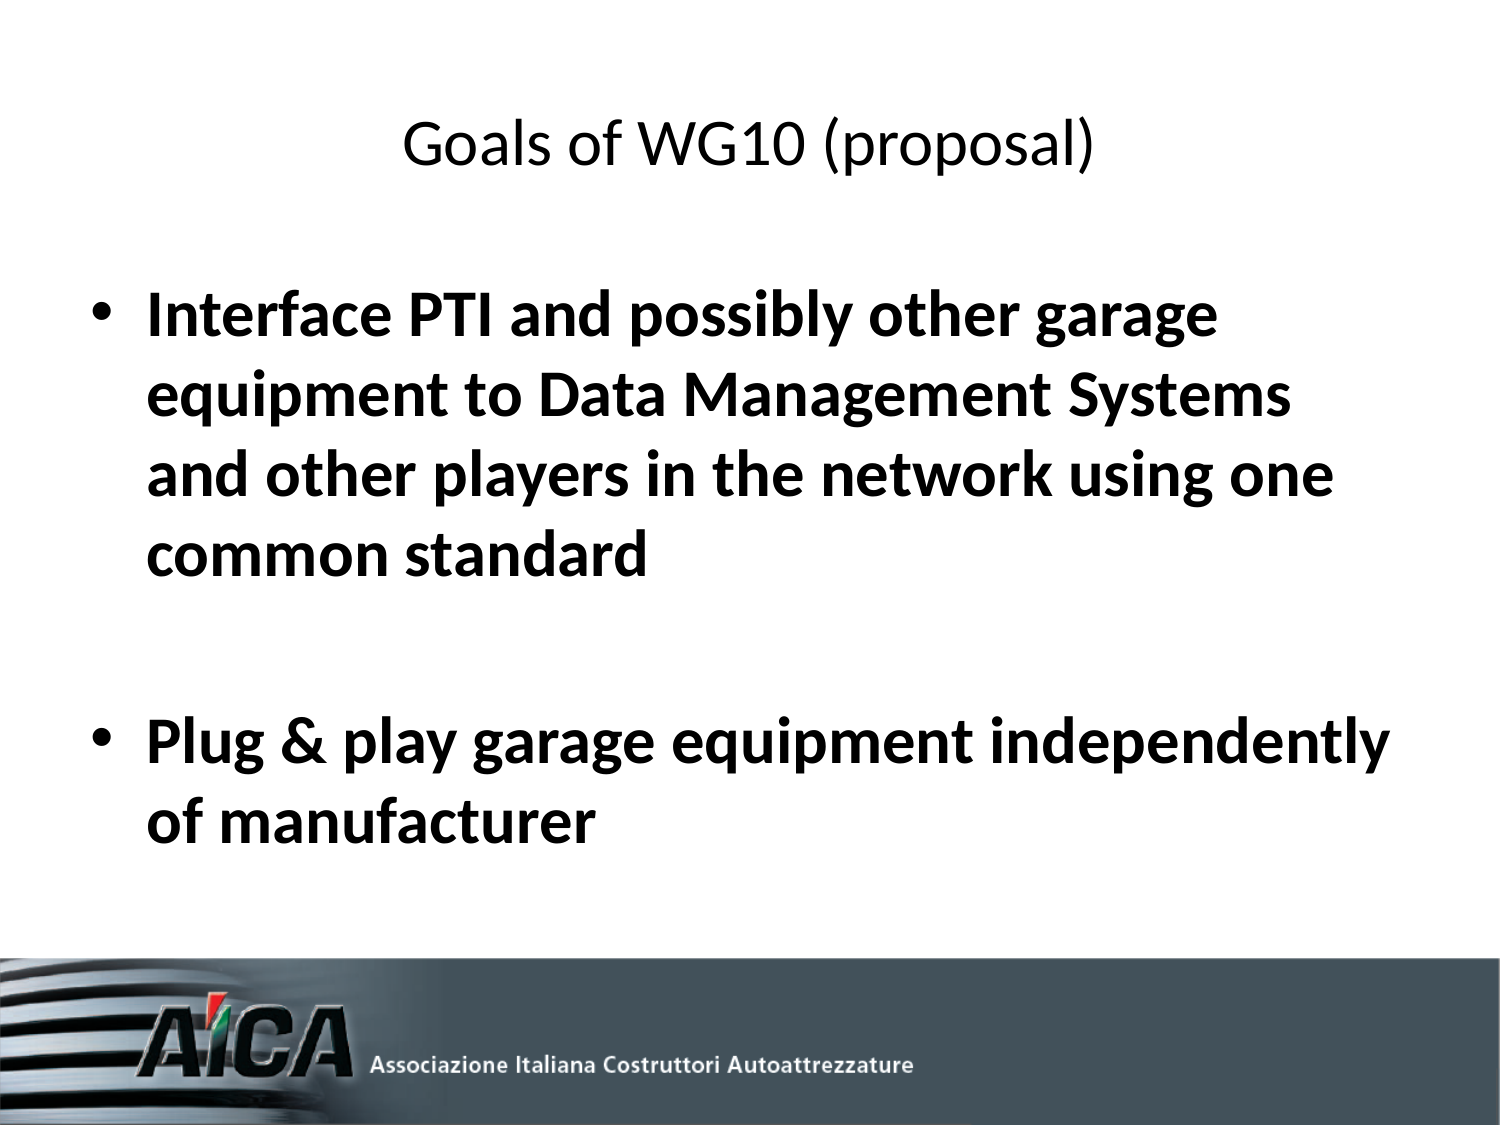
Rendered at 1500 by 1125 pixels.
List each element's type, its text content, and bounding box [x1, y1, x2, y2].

title Goals of WG10 (proposal) [75, 45, 1425, 233]
picture [0, 958, 1500, 1125]
list Interface PTI and possibly other garage equipment to Data Management Systems and other players in the network using one common standard Plug & play garage equipment independently of manufacturer [75, 262, 1425, 941]
